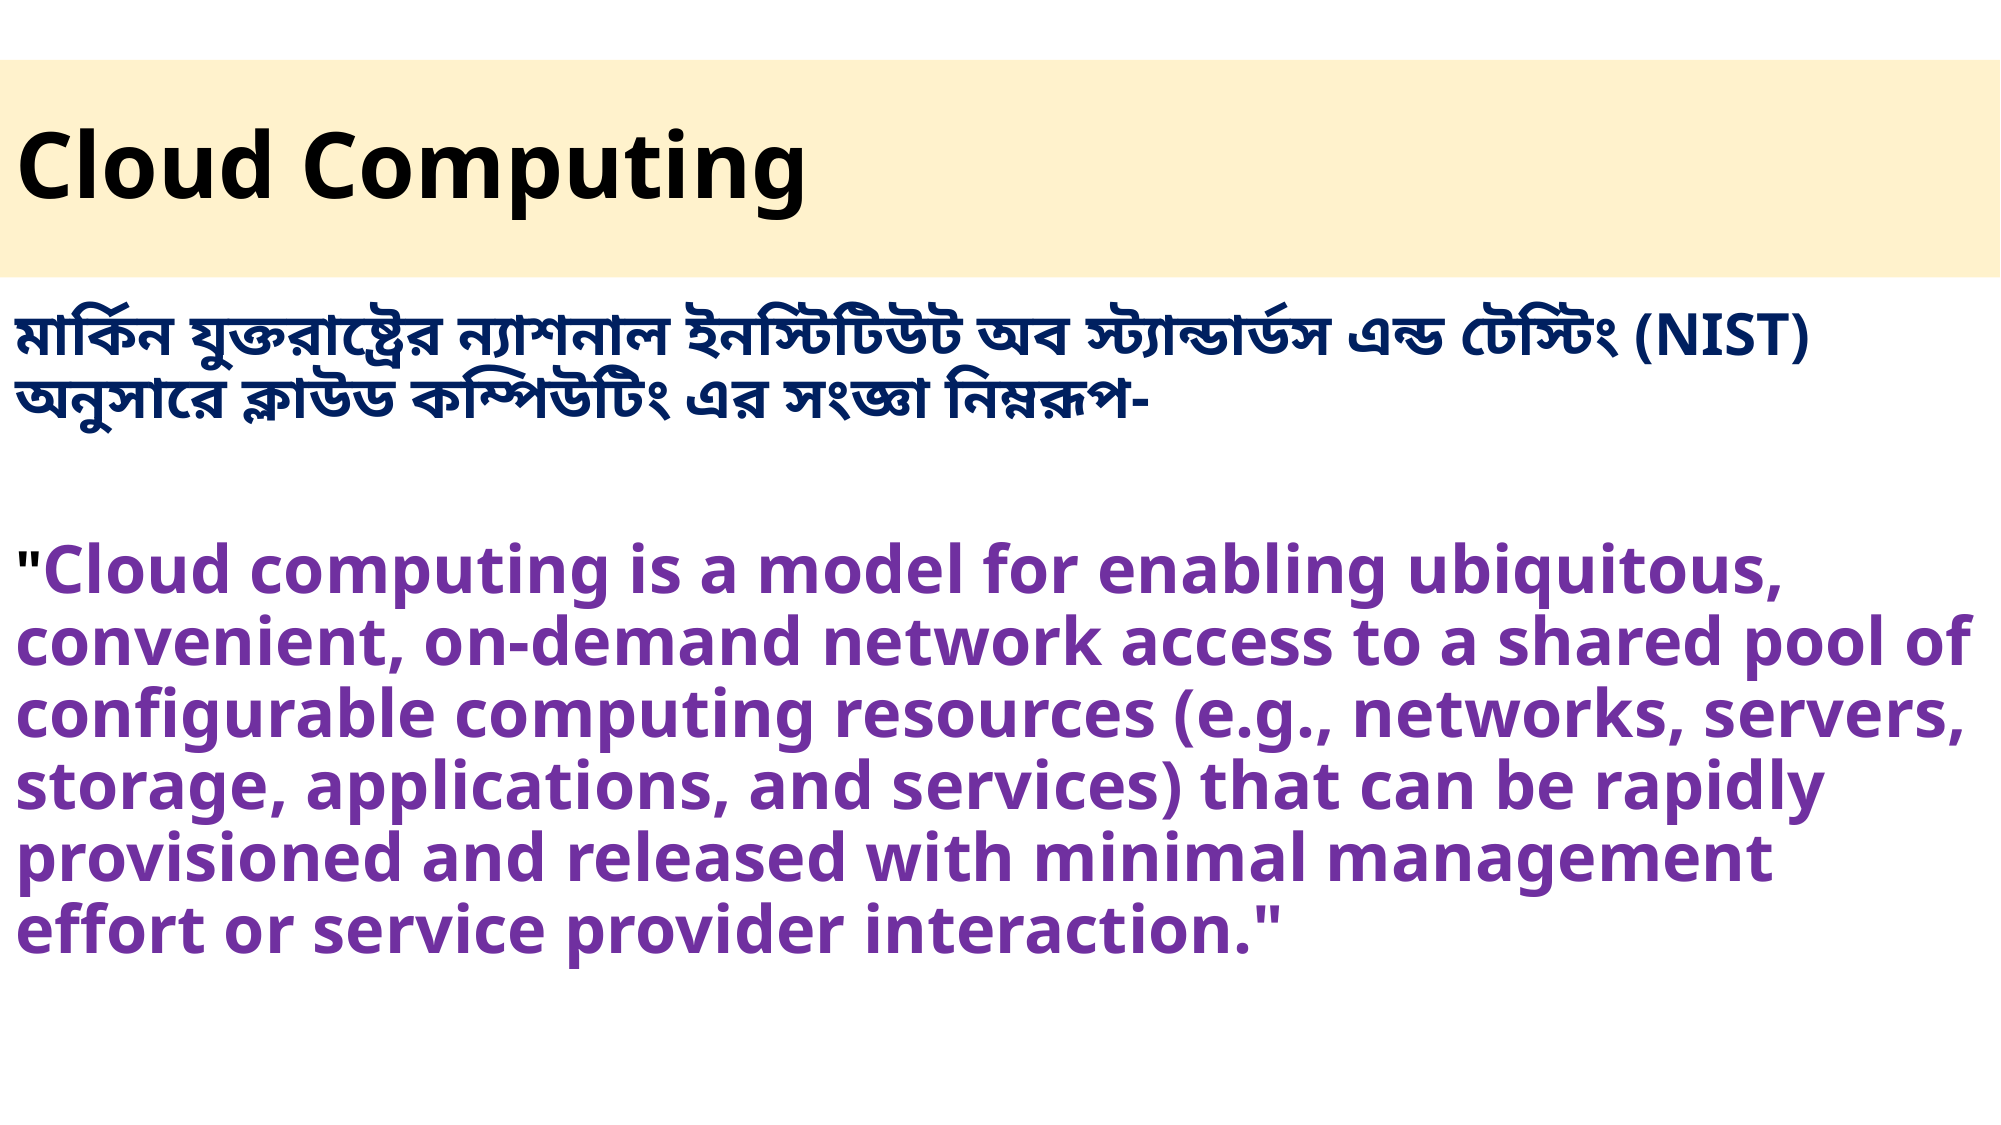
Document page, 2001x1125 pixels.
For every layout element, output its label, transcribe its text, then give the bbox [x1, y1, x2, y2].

list মার্কিন যুক্তরাষ্ট্রের ন্যাশনাল ইনস্টিটিউট অব স্ট্যান্ডার্ডস এন্ড টেস্টিং (NIST) অনুসারে ক্লাউড কম্পিউটিং এর সংজ্ঞা নিম্নরূপ- "Cloud computing is a model for enabling ubiquitous, convenient, on-demand network access to a shared pool of configurable computing resources (e.g., networks, servers, storage, applications, and services) that can be rapidly provisioned and released with minimal management effort or service provider interaction." [0, 297, 2000, 1125]
title Cloud Computing [0, 59, 2000, 278]
